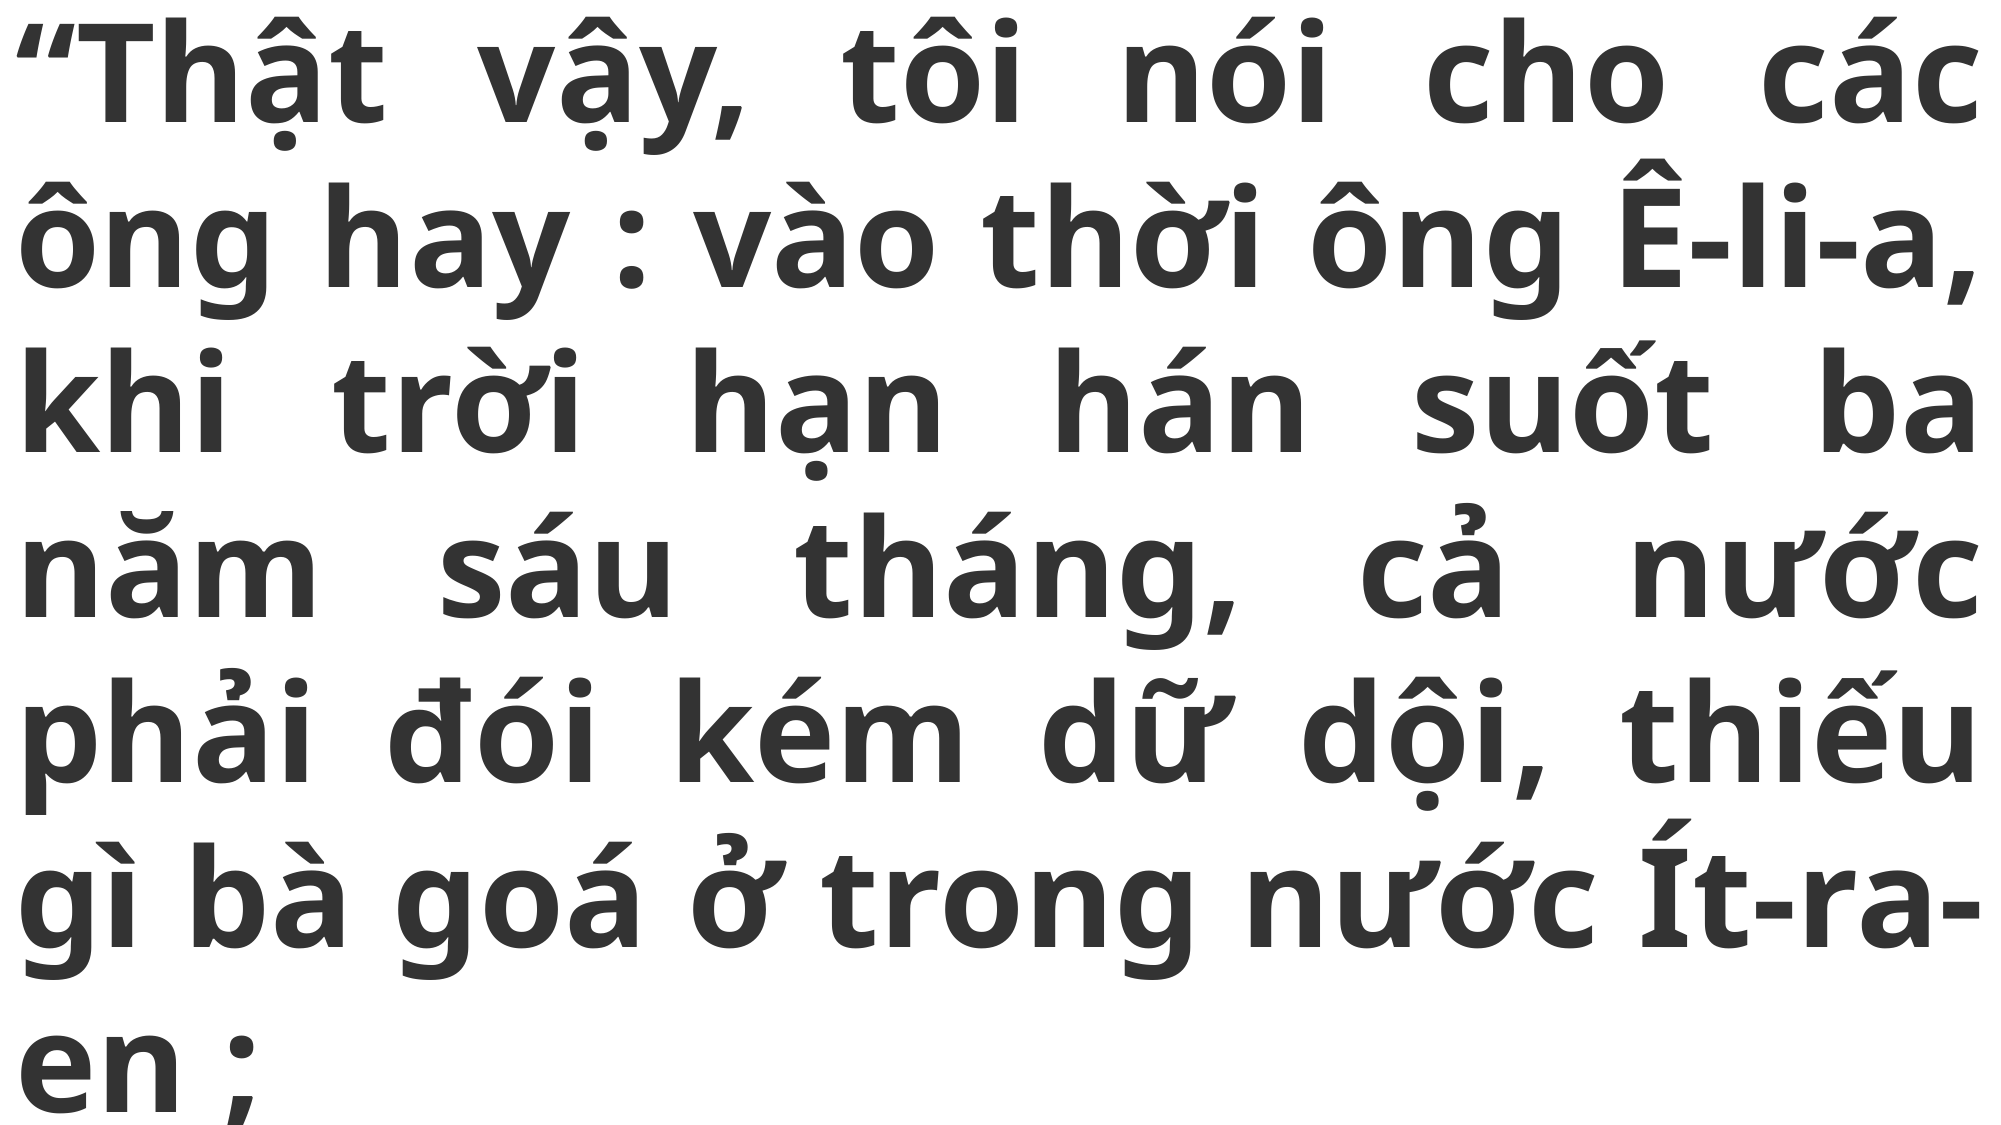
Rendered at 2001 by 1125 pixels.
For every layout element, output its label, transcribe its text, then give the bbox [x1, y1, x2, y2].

title “Thật vậy, tôi nói cho các ông hay : vào thời ông Ê-li-a, khi trời hạn hán suốt ba năm sáu tháng, cả nước phải đói kém dữ dội, thiếu gì bà goá ở trong nước Ít-ra-en ; [0, 0, 2000, 1125]
